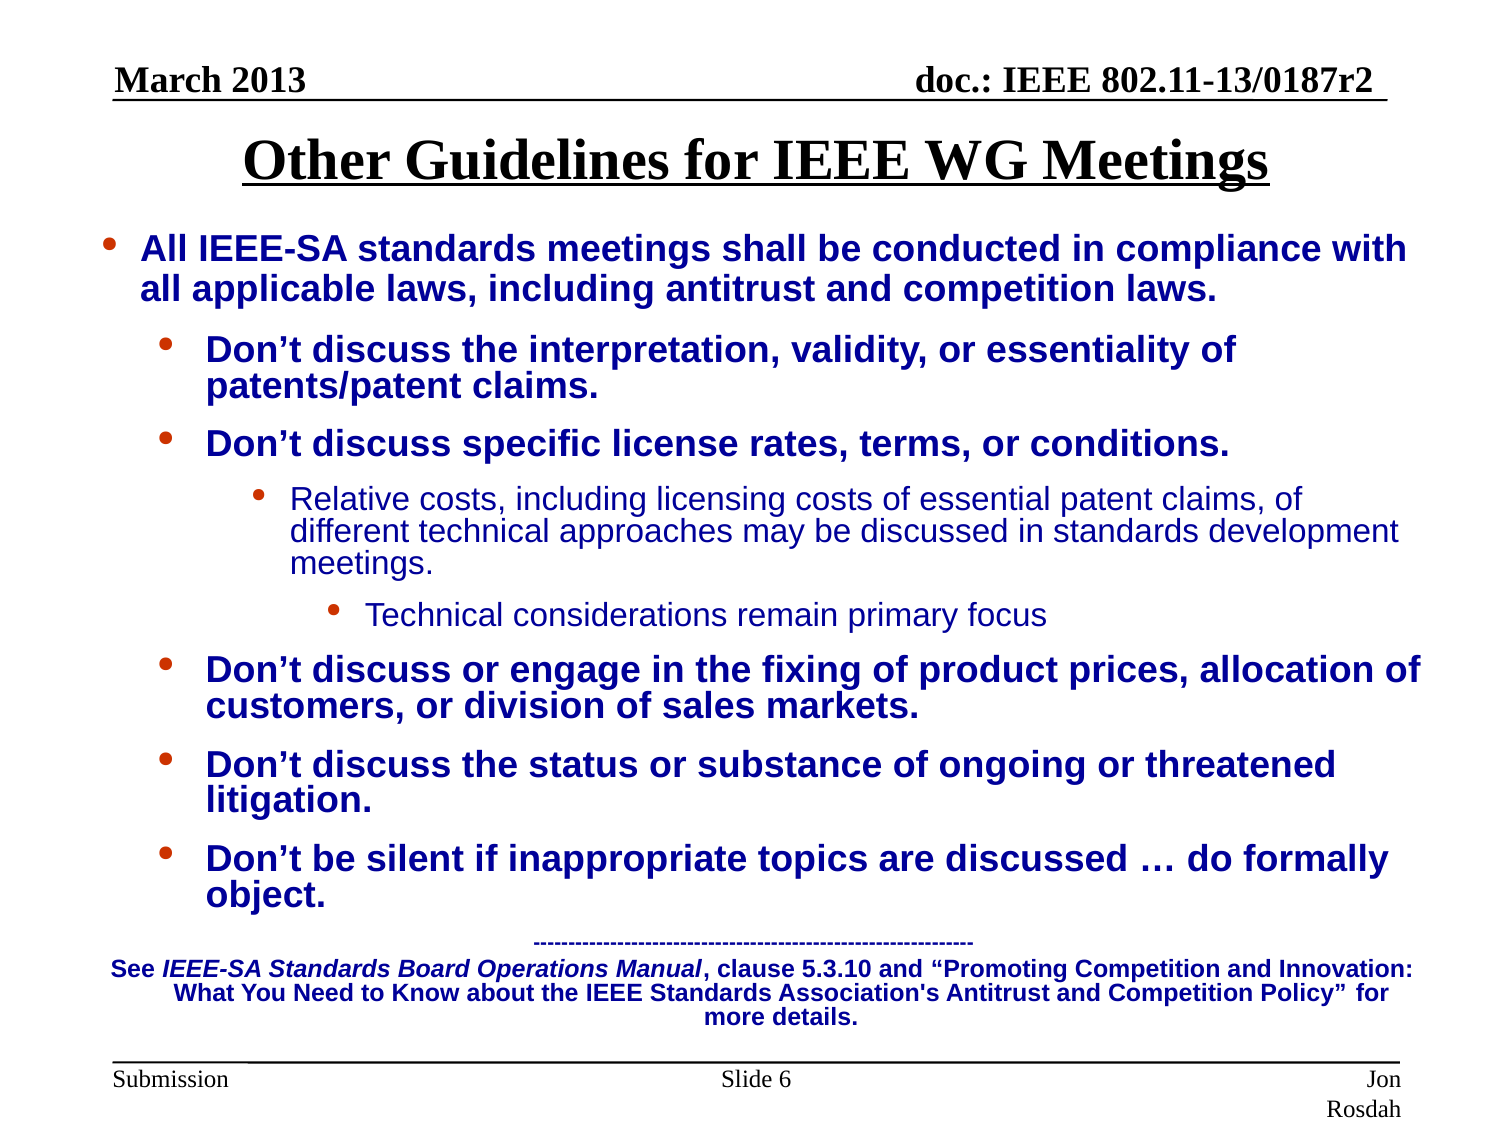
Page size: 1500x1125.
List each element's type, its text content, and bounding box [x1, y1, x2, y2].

footer Jon Rosdahl (CSR) [1324, 1061, 1402, 1093]
text_box [87, 37, 1438, 163]
slide_number Slide 6 [712, 1061, 800, 1093]
text_box All IEEE-SA standards meetings shall be conducted in compliance with all applicable laws, including antitrust and competition laws. Don’t discuss the interpretation, validity, or essentiality of patents/patent claims. Don’t discuss specific license rates, terms, or conditions. Relative costs, including licensing costs of essential patent claims, of different technical approaches may be discussed in standards development meetings. Technical considerations remain primary focus Don’t discuss or engage in the fixing of product prices, allocation of customers, or division of sales markets. Don’t discuss the status or substance of ongoing or threatened litigation. Don’t be silent if inappropriate topics are discussed … do formally object. --------------------------------------------------------------- See IEEE-SA Standards Board Operations Manual, clause 5.3.10 and “Promoting Competition and Innovation: What You Need to Know about the IEEE Standards Association's Antitrust and Competition Policy” for more details. [87, 200, 1438, 1050]
title Other Guidelines for IEEE WG Meetings [62, 112, 1451, 201]
